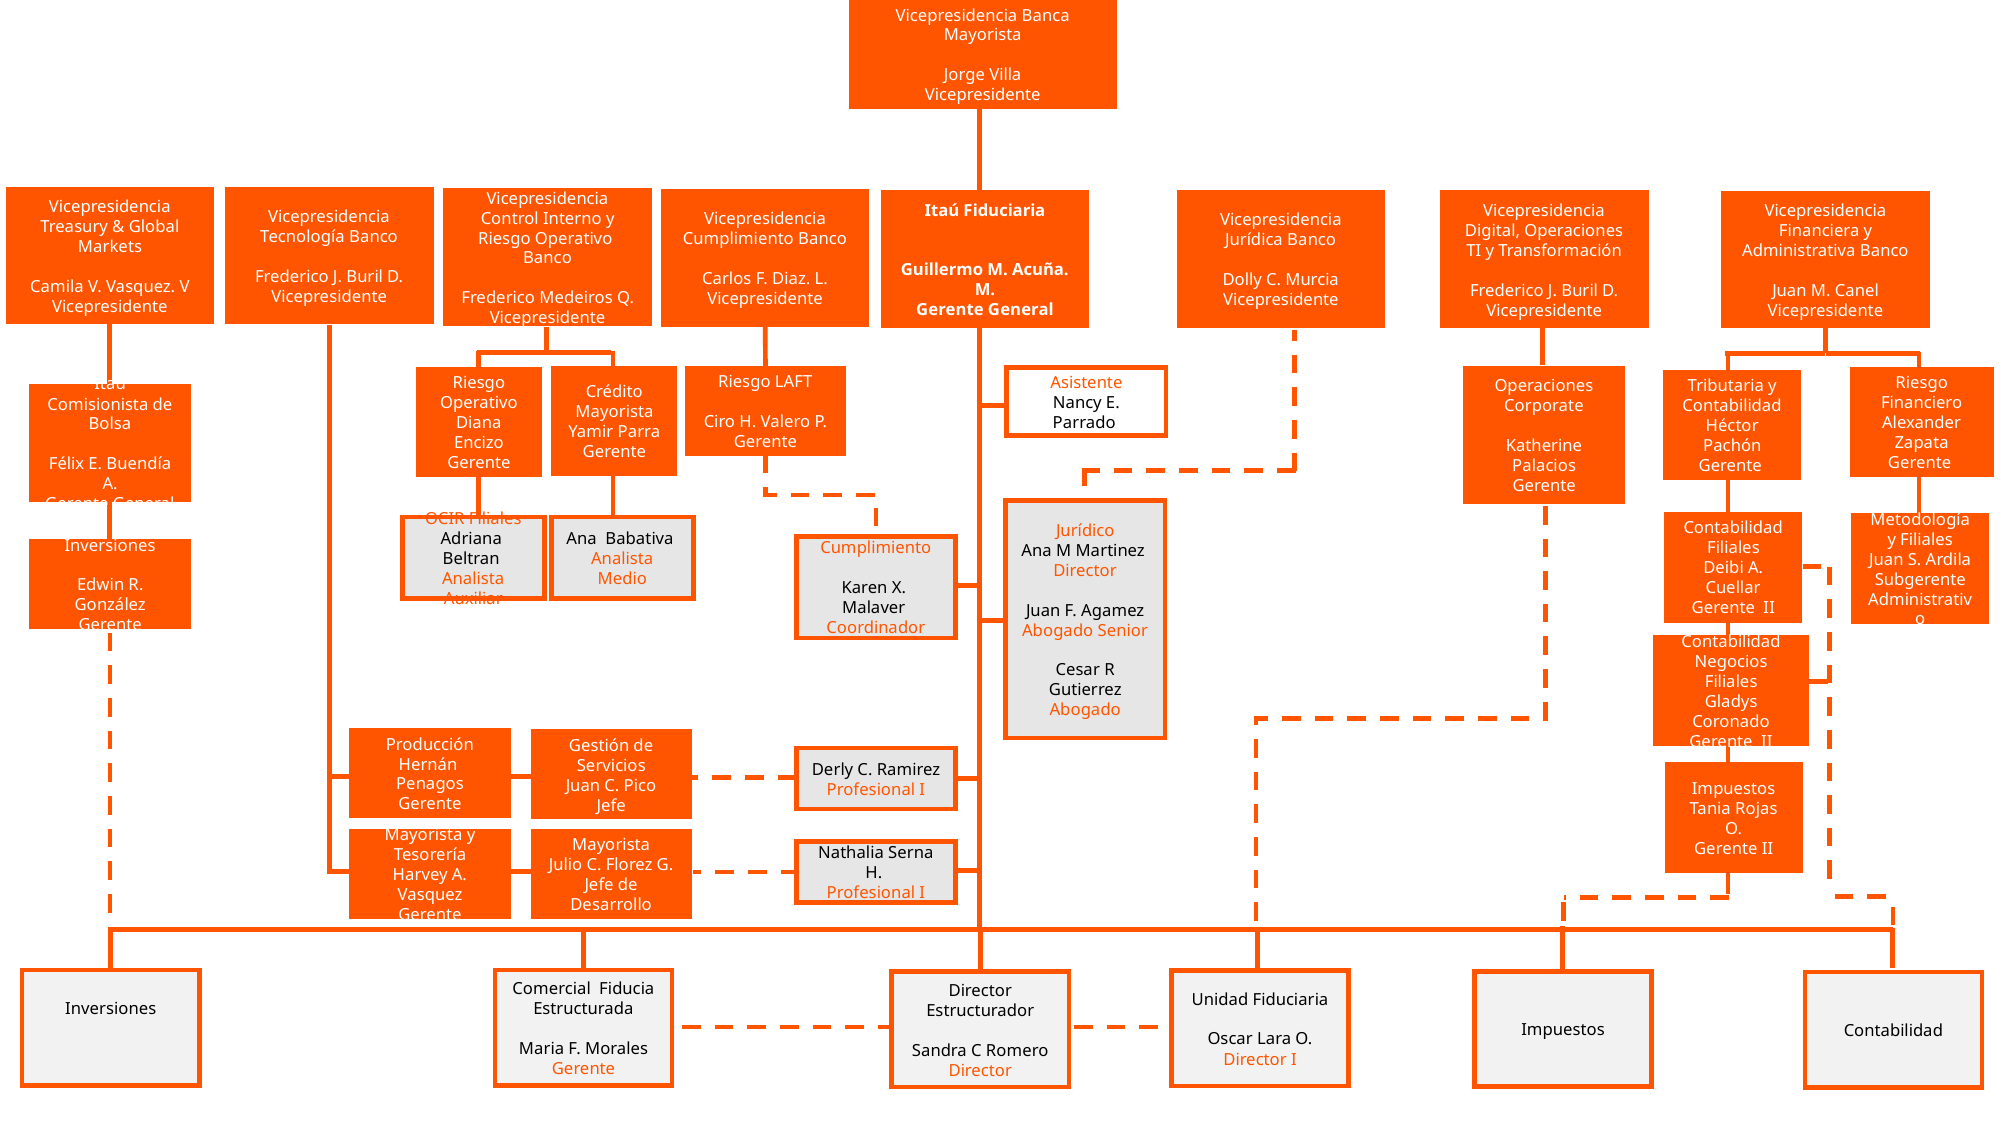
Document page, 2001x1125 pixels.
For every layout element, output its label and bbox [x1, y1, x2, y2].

text_box [6, 0, 1994, 1088]
